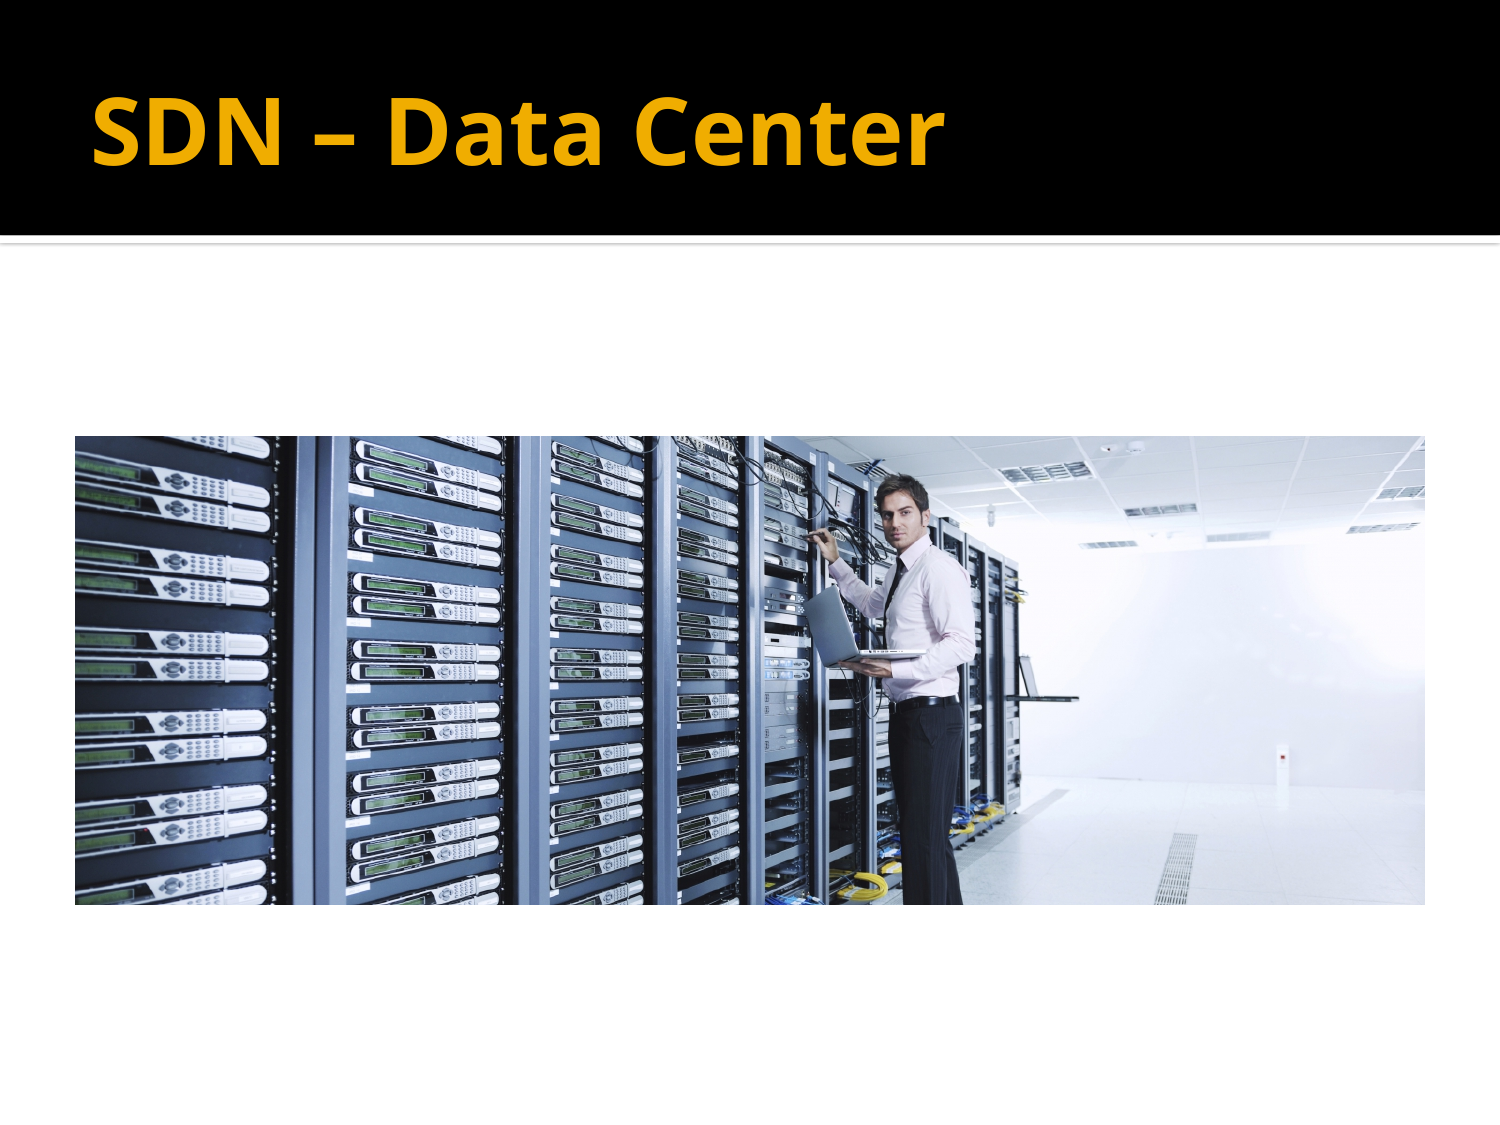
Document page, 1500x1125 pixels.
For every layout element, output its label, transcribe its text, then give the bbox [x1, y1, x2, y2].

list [74, 436, 1425, 905]
title SDN – Data Center [75, 25, 1425, 231]
